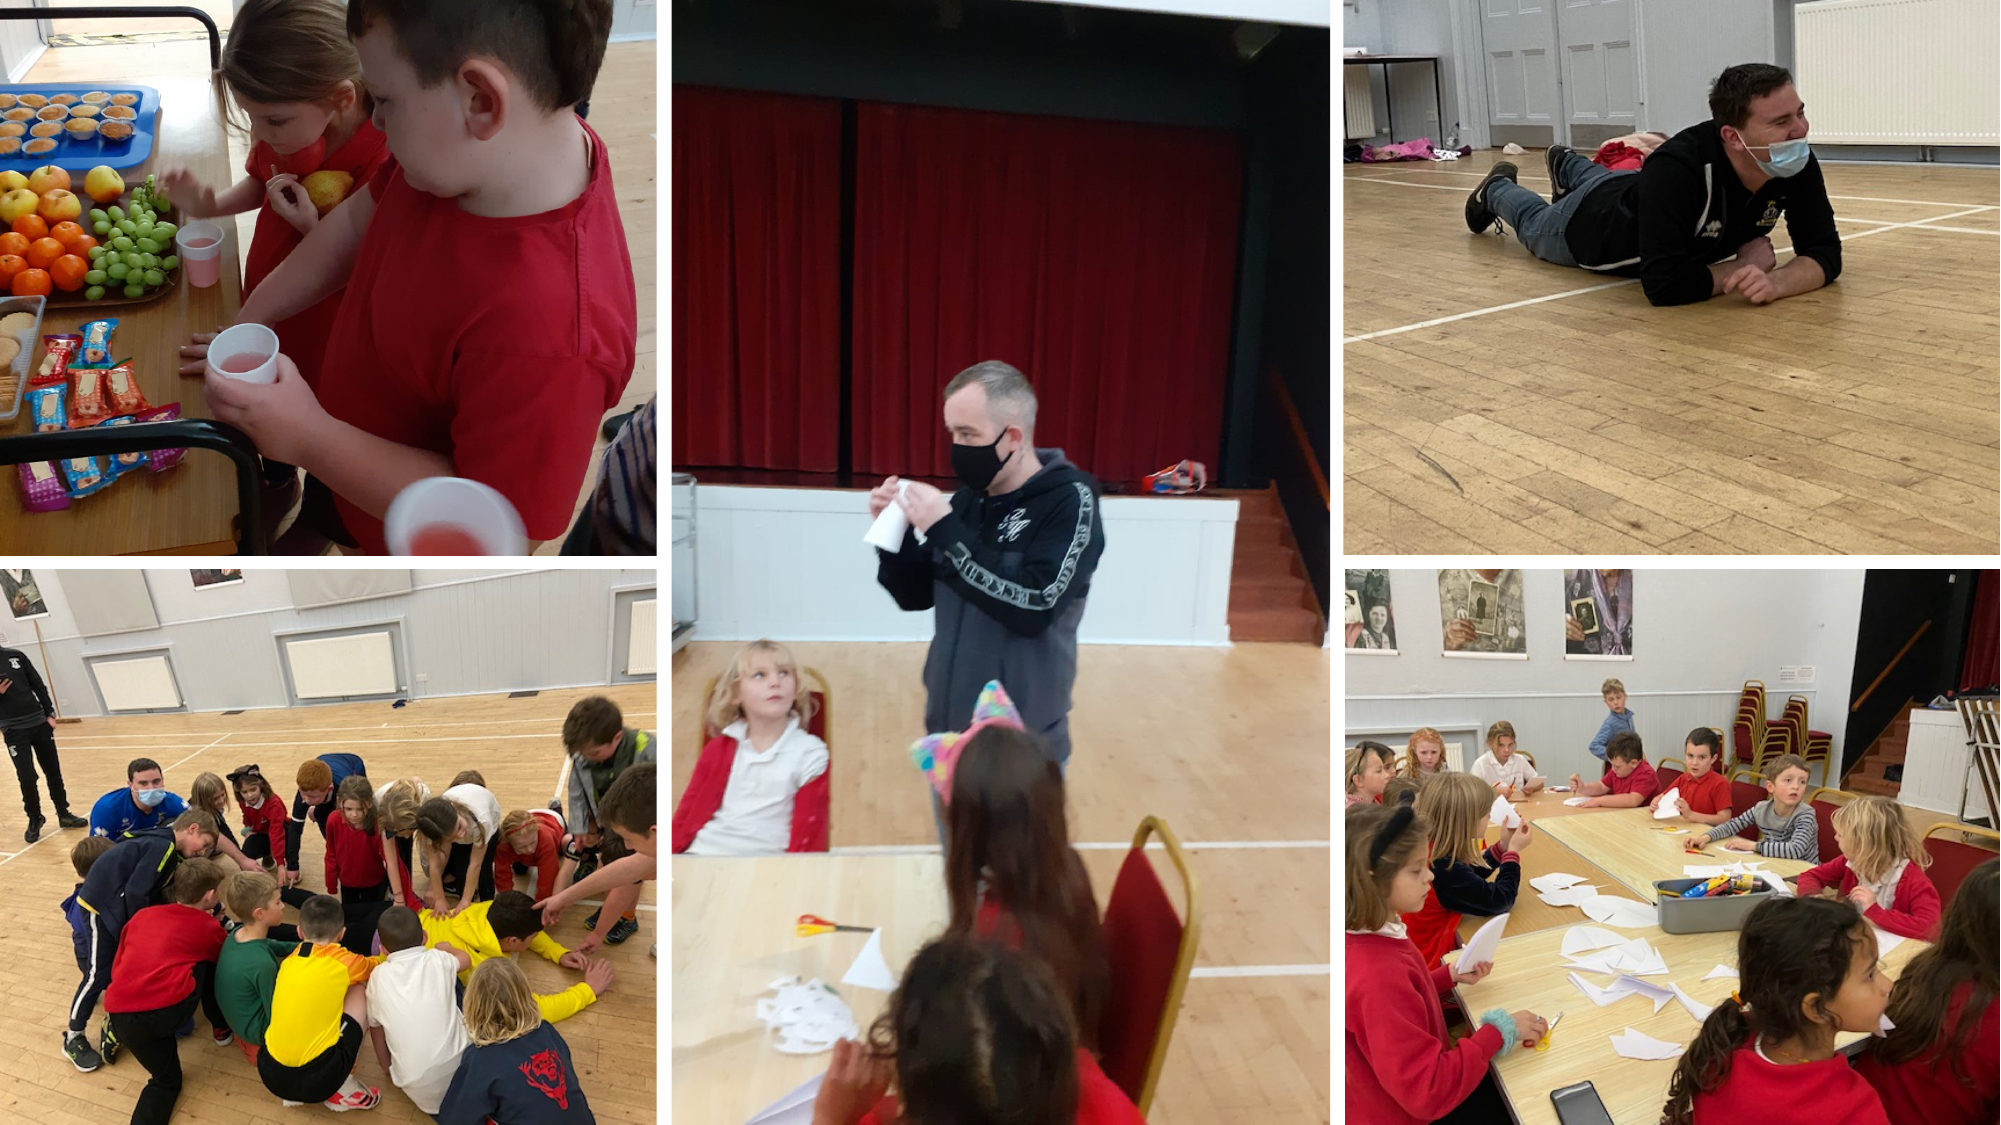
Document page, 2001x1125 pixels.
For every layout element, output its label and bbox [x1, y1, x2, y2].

picture [1345, 568, 2000, 1125]
text_box [1331, 0, 2000, 1125]
picture [0, 0, 657, 556]
picture [0, 568, 657, 1125]
picture [1343, 0, 2000, 555]
picture [671, 0, 1331, 1125]
text_box [0, 0, 671, 1125]
